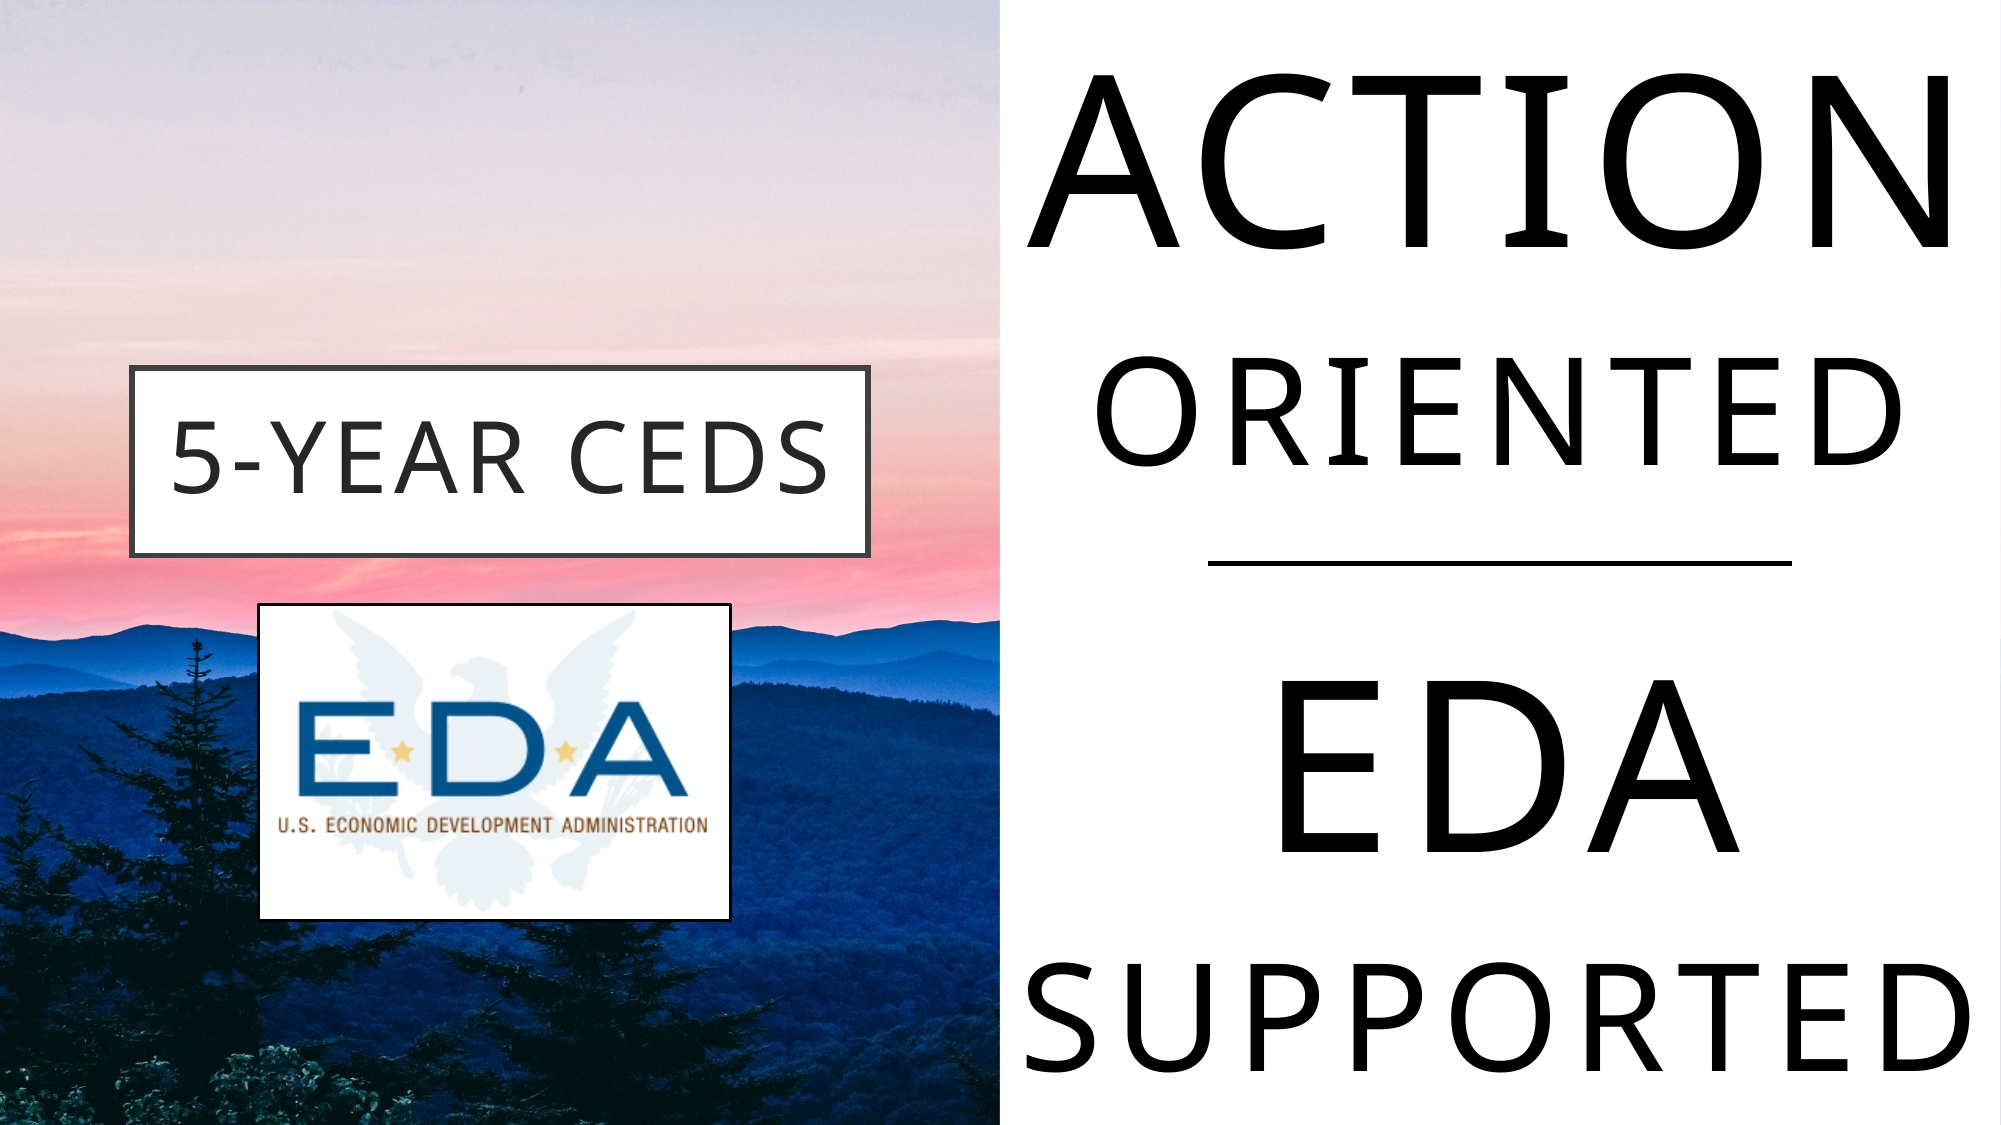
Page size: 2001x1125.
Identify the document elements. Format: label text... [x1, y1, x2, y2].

list ACTION ORIENTED [999, 0, 2000, 563]
text_box EDA SUPPORTED [999, 605, 2000, 1125]
picture [0, 0, 999, 1125]
title 5-YEAR CEDS [129, 365, 871, 558]
